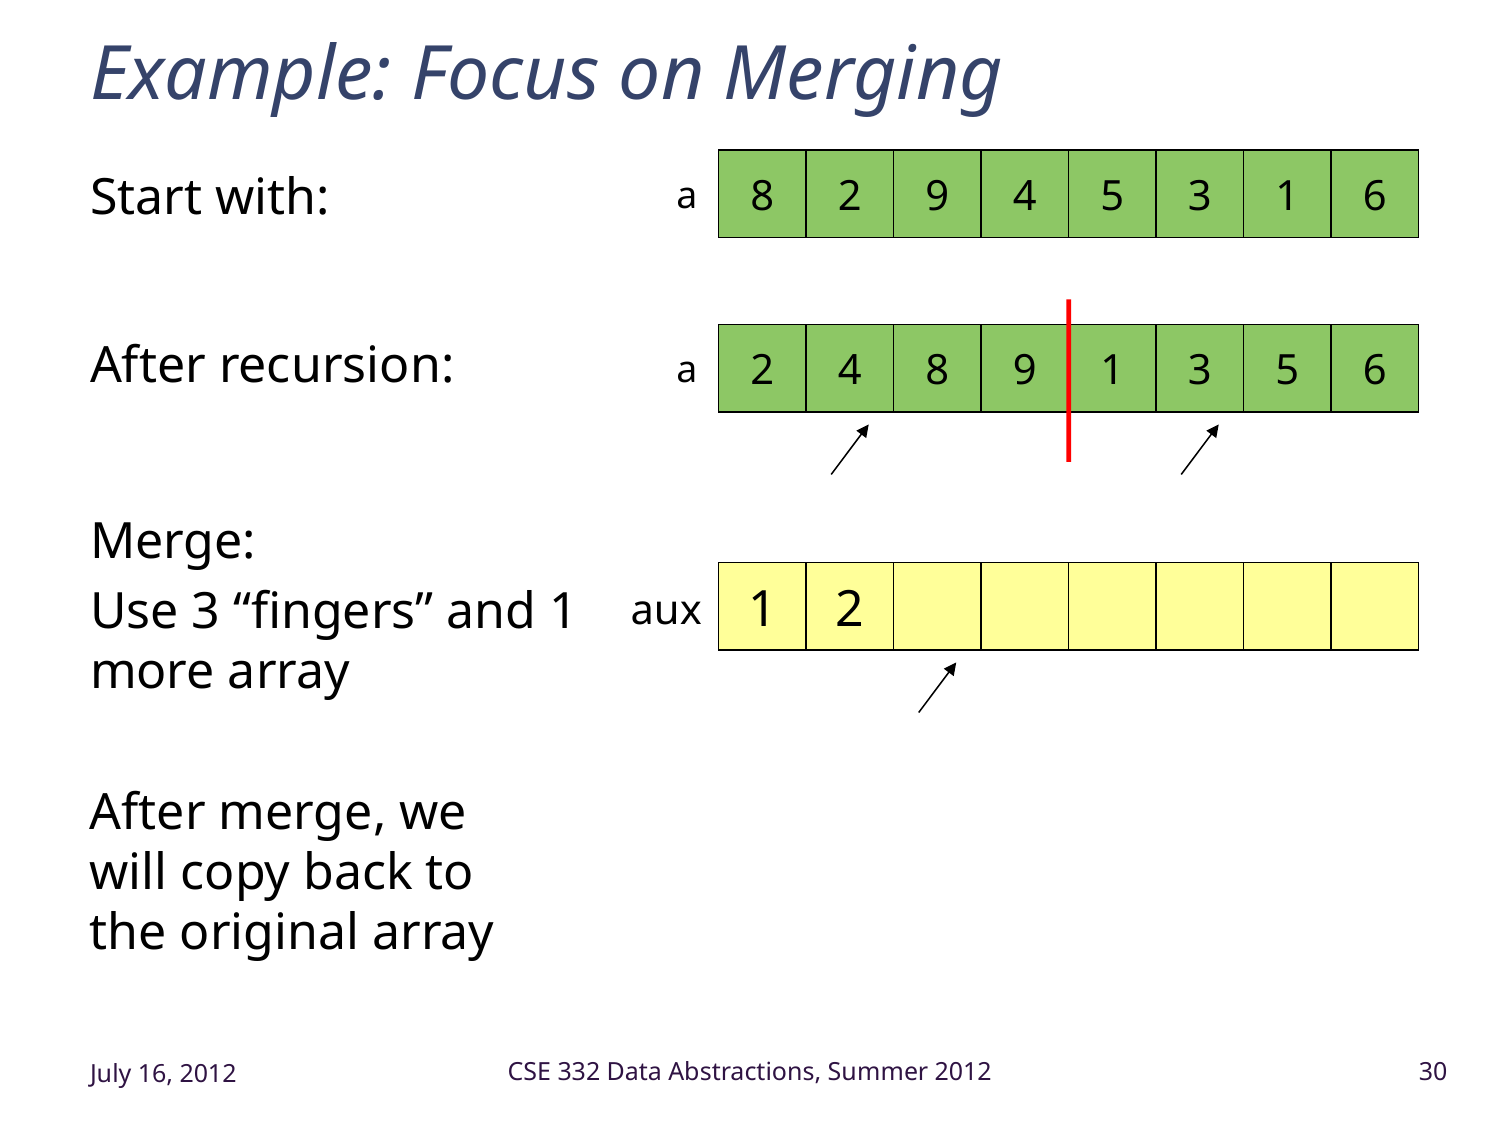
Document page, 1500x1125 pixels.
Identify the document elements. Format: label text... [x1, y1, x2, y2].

text_box [1331, 562, 1419, 650]
text_box 4 [806, 324, 893, 412]
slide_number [75, 1042, 338, 1103]
text_box [1243, 562, 1331, 650]
text_box 8 [893, 324, 981, 412]
title Example: Focus on Merging [75, 24, 1463, 105]
text_box 8 [718, 149, 806, 238]
list Start with: [75, 157, 488, 320]
text_box After recursion: [75, 324, 563, 425]
text_box a [661, 337, 714, 398]
text_box 1 [1069, 324, 1156, 412]
text_box 4 [981, 149, 1068, 238]
text_box 6 [1331, 324, 1419, 412]
text_box After merge, we will copy back to the original array [75, 712, 563, 968]
text_box a [661, 163, 750, 224]
text_box 3 [1156, 149, 1243, 238]
text_box 6 [1331, 149, 1419, 238]
text_box aux [615, 575, 741, 640]
text_box [1068, 562, 1156, 650]
text_box 9 [893, 149, 981, 238]
text_box Merge: Use 3 “fingers” and 1 more array [75, 500, 604, 706]
text_box 1 [718, 562, 806, 650]
footer CSE 332 Data Abstractions, Summer 2012 [348, 1042, 1152, 1103]
text_box 2 [806, 149, 893, 238]
text_box 5 [1068, 149, 1156, 238]
text_box [1156, 562, 1243, 650]
text_box [918, 662, 957, 713]
text_box 5 [1243, 324, 1331, 412]
text_box [981, 562, 1068, 650]
text_box 2 [806, 562, 893, 650]
slide_number 30 [1333, 1042, 1463, 1103]
text_box [831, 424, 869, 475]
text_box 1 [1243, 149, 1331, 238]
text_box [1181, 424, 1219, 475]
text_box [893, 562, 981, 650]
text_box 3 [1156, 324, 1243, 412]
text_box 9 [981, 324, 1068, 412]
text_box 2 [718, 324, 806, 412]
